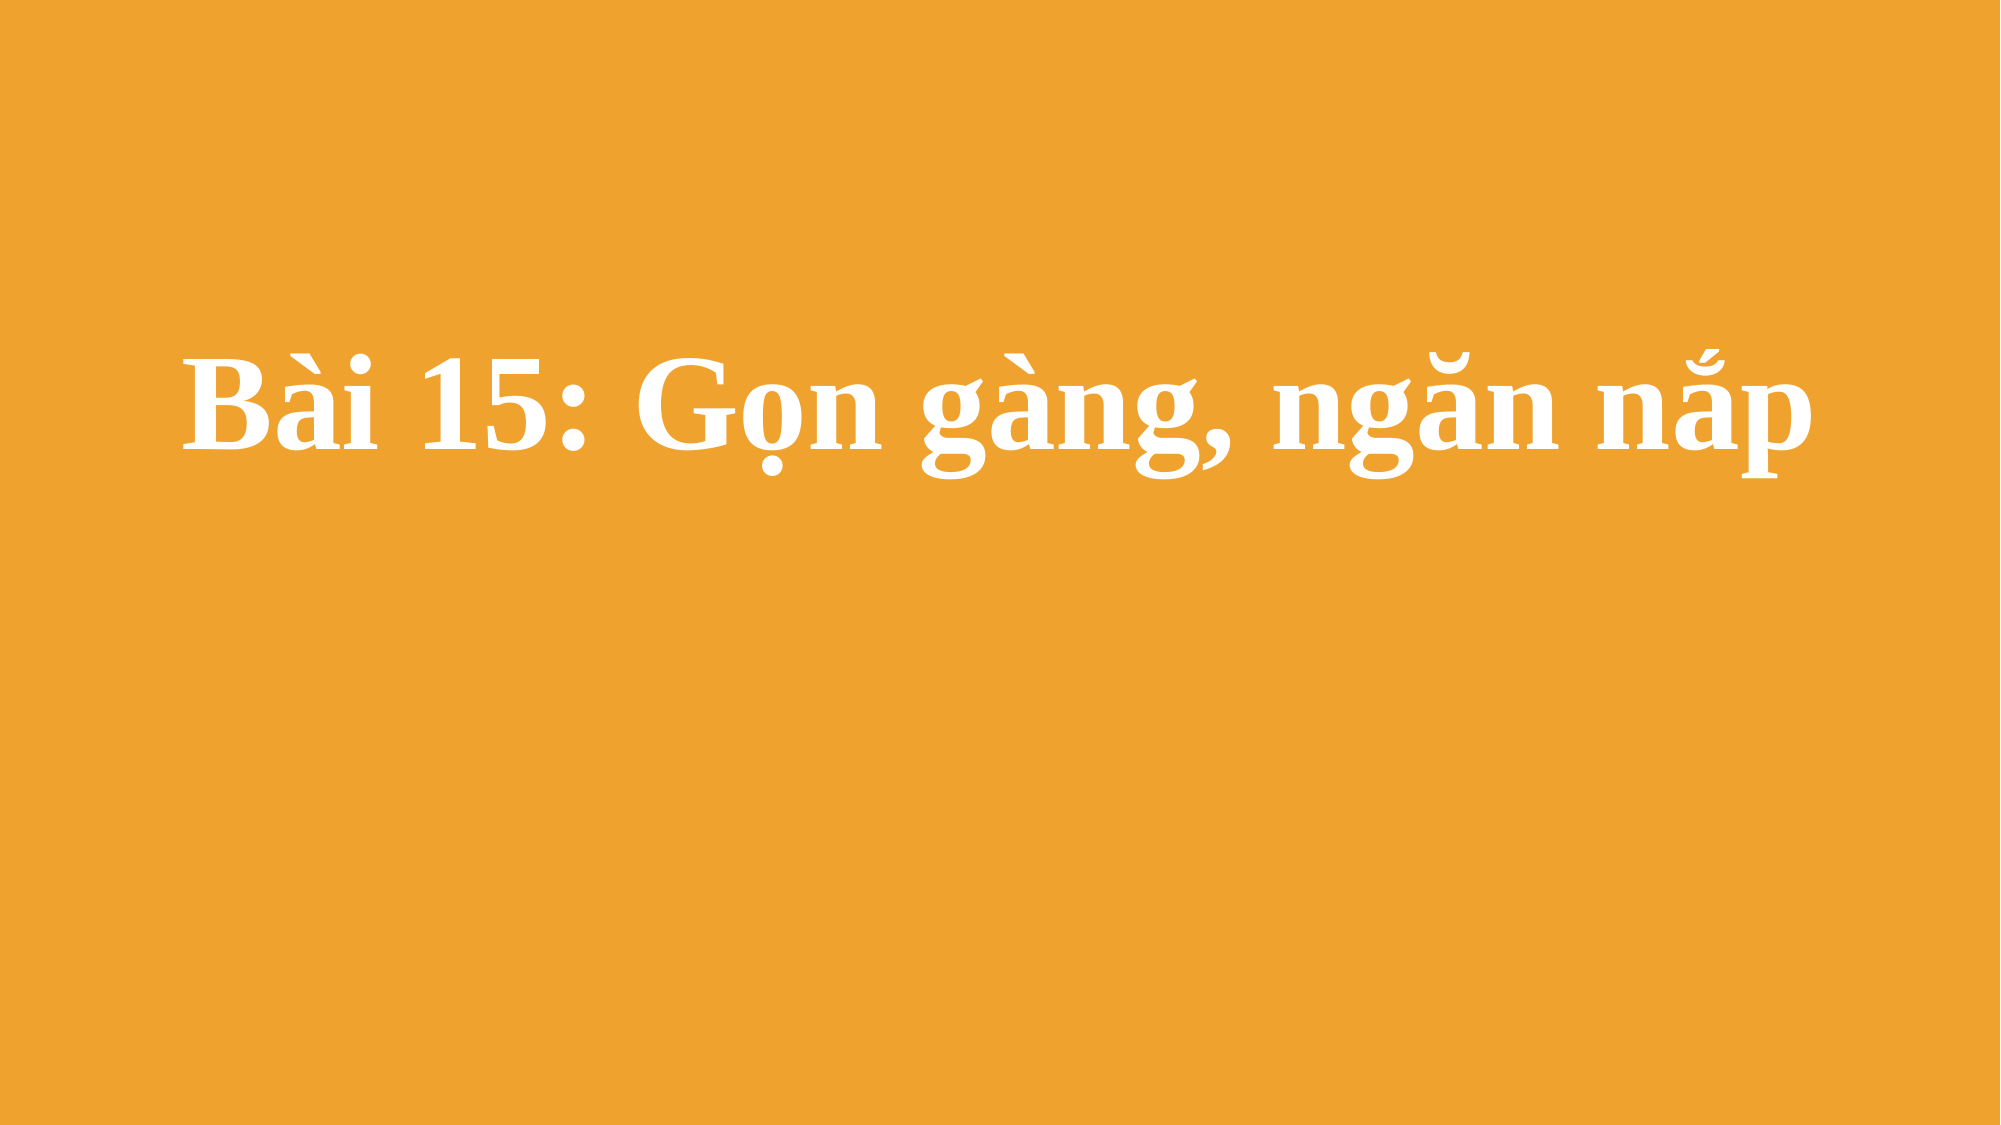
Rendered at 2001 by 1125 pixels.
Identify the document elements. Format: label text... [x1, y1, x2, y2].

text_box Bài 15: Gọn gàng, ngăn nắp [131, 329, 1868, 600]
